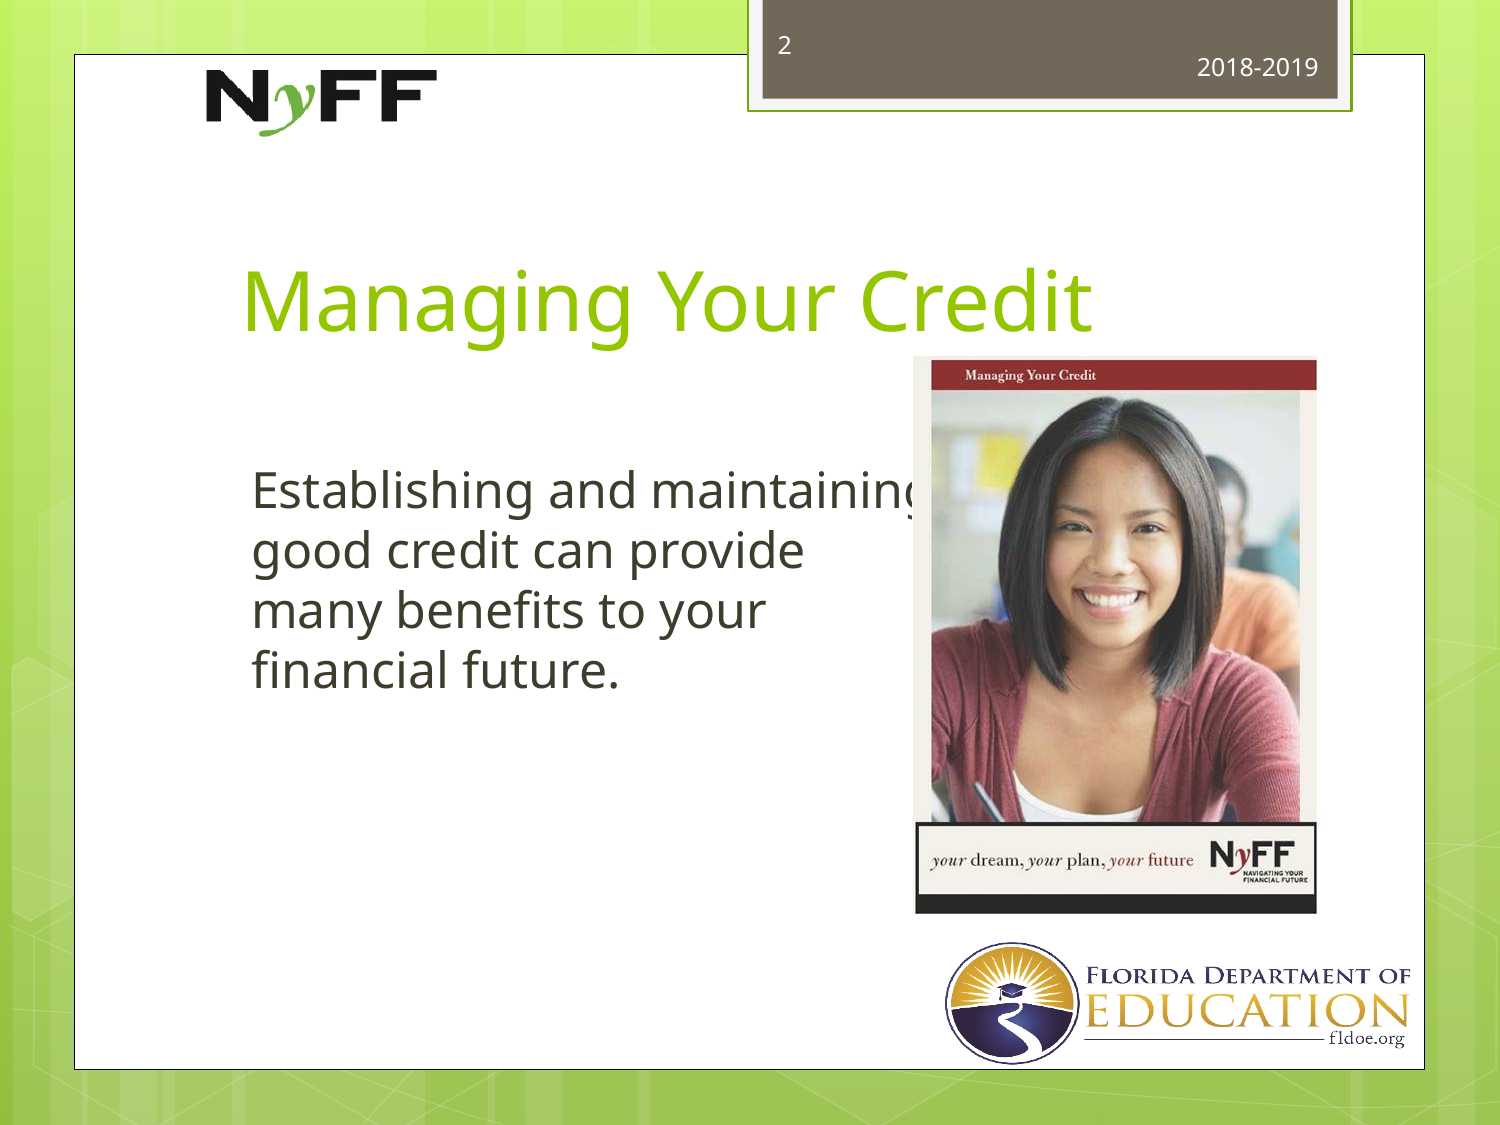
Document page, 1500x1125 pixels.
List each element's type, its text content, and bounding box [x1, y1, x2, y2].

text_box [0, 0, 188, 1125]
title Managing Your Credit [225, 168, 1275, 357]
picture [188, 46, 452, 150]
picture [912, 355, 1443, 1090]
slide_number 2 [762, 11, 821, 82]
list Establishing and maintaining good credit can provide many benefits to your financial future. [225, 381, 906, 957]
slide_number 2018-2019 [983, 36, 1334, 97]
